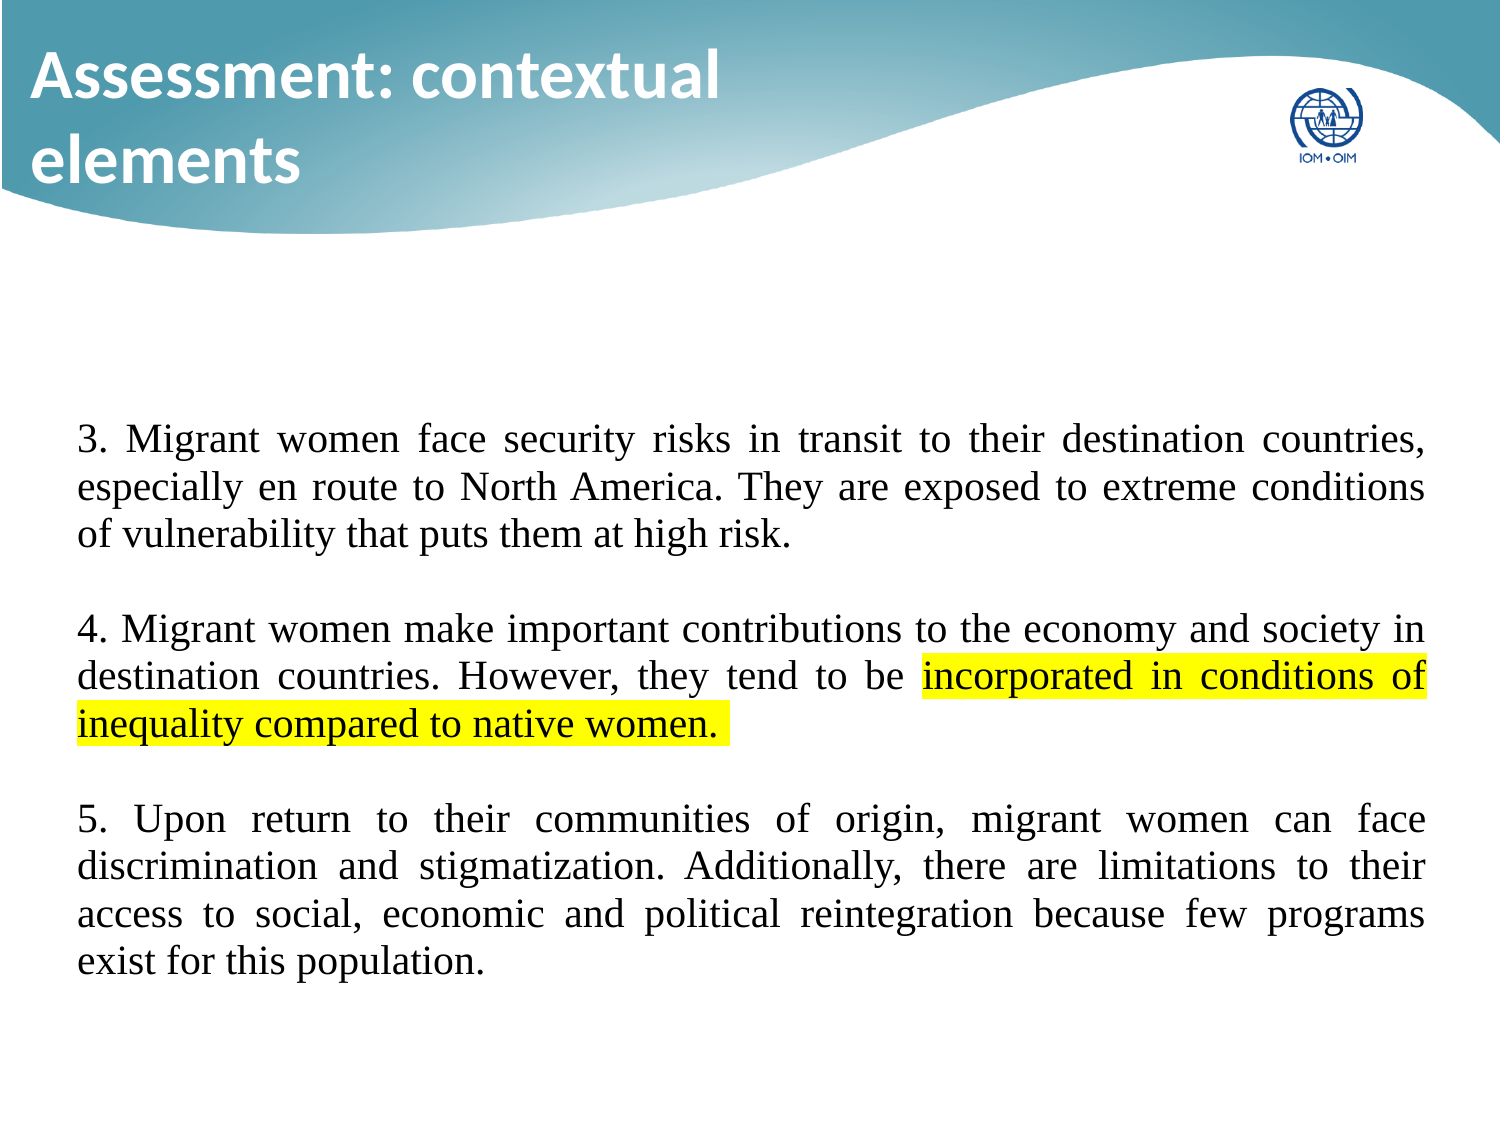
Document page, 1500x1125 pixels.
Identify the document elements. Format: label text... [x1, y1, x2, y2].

picture [1, 0, 1500, 235]
text_box 3. Migrant women face security risks in transit to their destination countries, especially en route to North America. They are exposed to extreme conditions of vulnerability that puts them at high risk. 4. Migrant women make important contributions to the economy and society in destination countries. However, they tend to be incorporated in conditions of inequality compared to native women. 5. Upon return to their communities of origin, migrant women can face discrimination and stigmatization. Additionally, there are limitations to their access to social, economic and political reintegration because few programs exist for this population. [77, 322, 1427, 1118]
